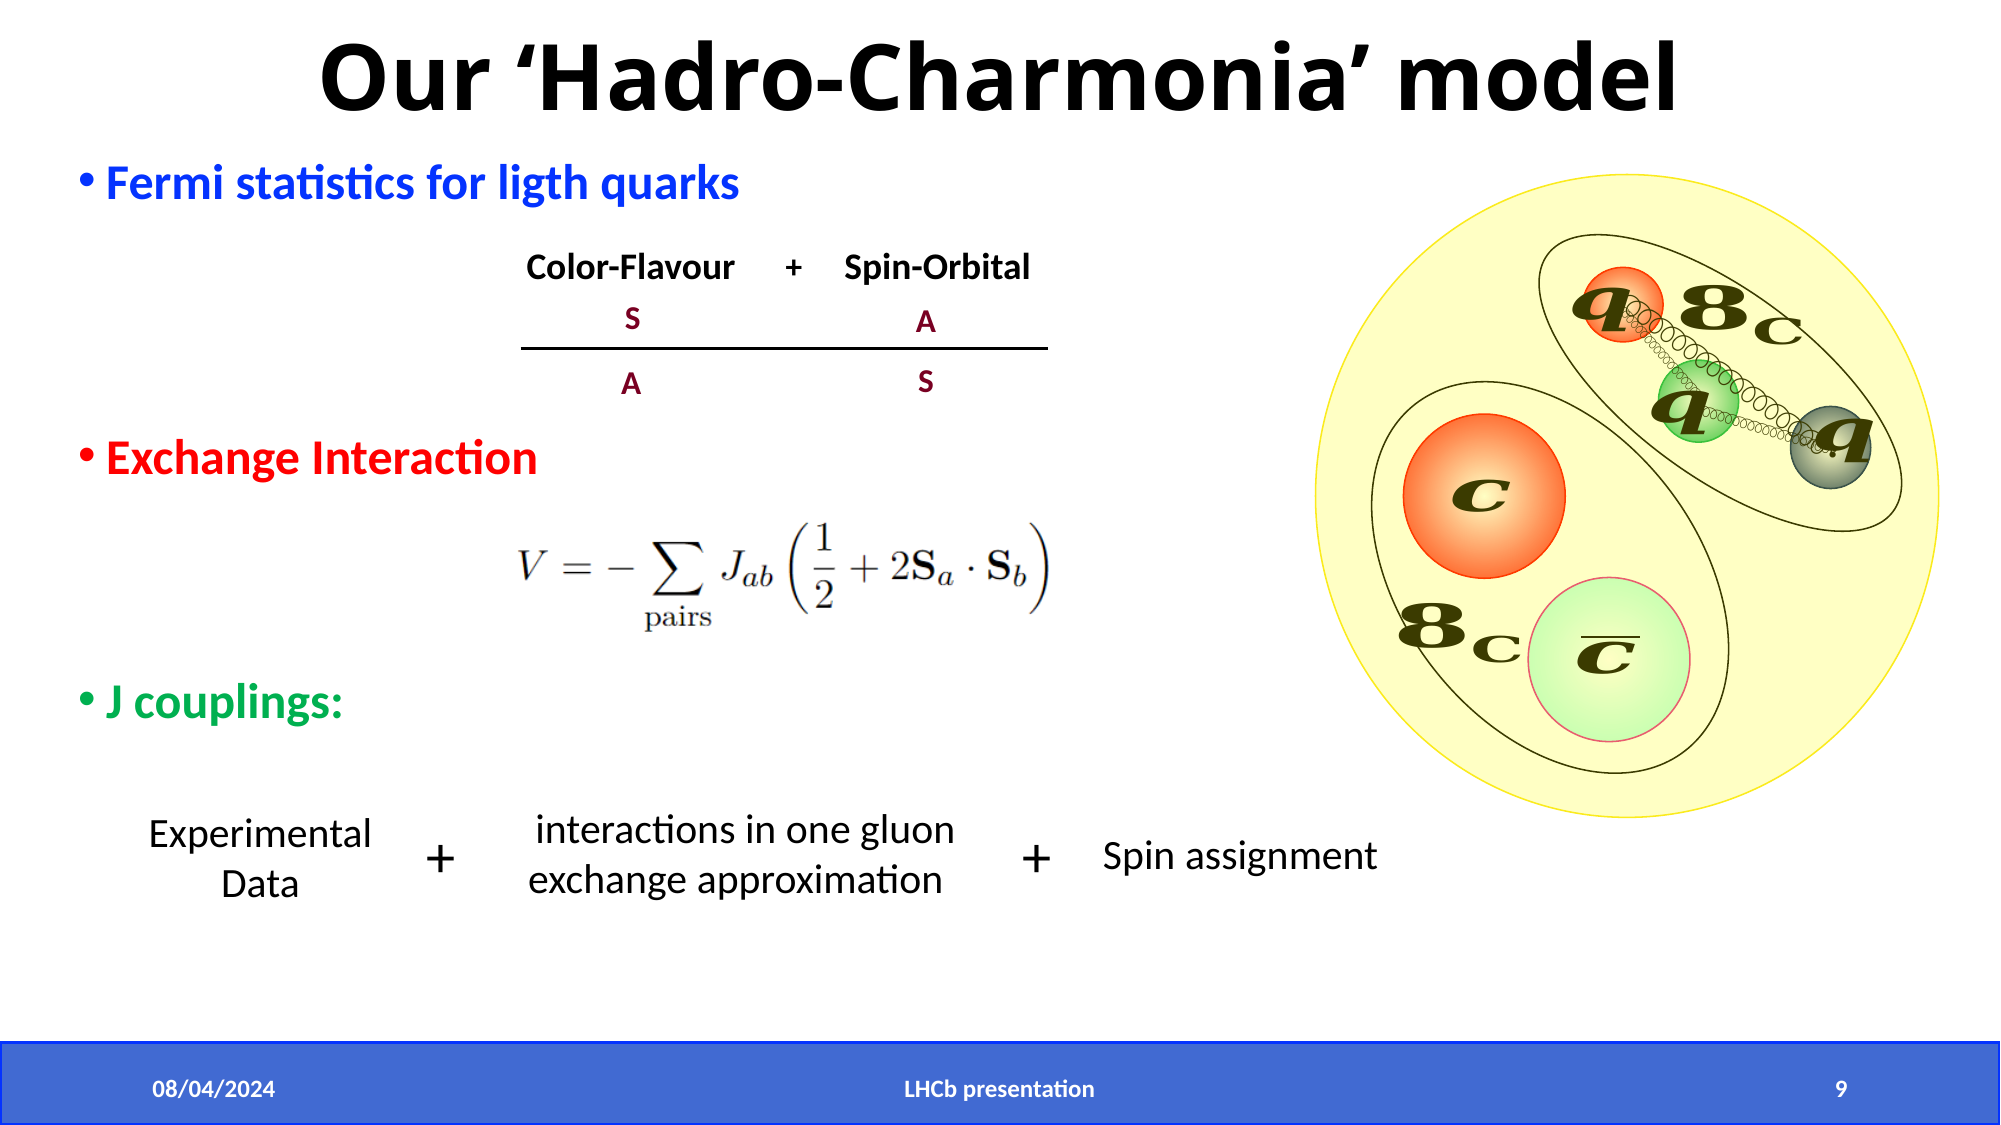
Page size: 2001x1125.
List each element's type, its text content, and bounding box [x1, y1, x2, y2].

text_box + [1007, 811, 1050, 967]
picture [509, 505, 1057, 640]
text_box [1314, 173, 1940, 818]
text_box Exchange Interaction [63, 416, 750, 492]
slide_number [137, 1058, 588, 1118]
text_box Color-Flavour [478, 234, 785, 295]
slide_number 9 [1412, 1058, 1863, 1118]
text_box A [572, 353, 691, 409]
text_box A [866, 291, 985, 347]
text_box [0, 1041, 2000, 1125]
text_box Spin-Orbital [796, 234, 1080, 294]
text_box Experimental Data [97, 798, 424, 913]
text_box J couplings: [63, 661, 750, 736]
text_box Fermi statistics for ligth quarks [63, 141, 796, 217]
text_box Spin assignment [1077, 820, 1404, 885]
text_box S [573, 289, 692, 344]
text_box + [411, 811, 454, 967]
title Our ‘Hadro-Charmonia’ model [137, 12, 1863, 150]
footer LHCb presentation [662, 1058, 1338, 1118]
text_box + [770, 237, 839, 293]
text_box S [866, 352, 985, 407]
